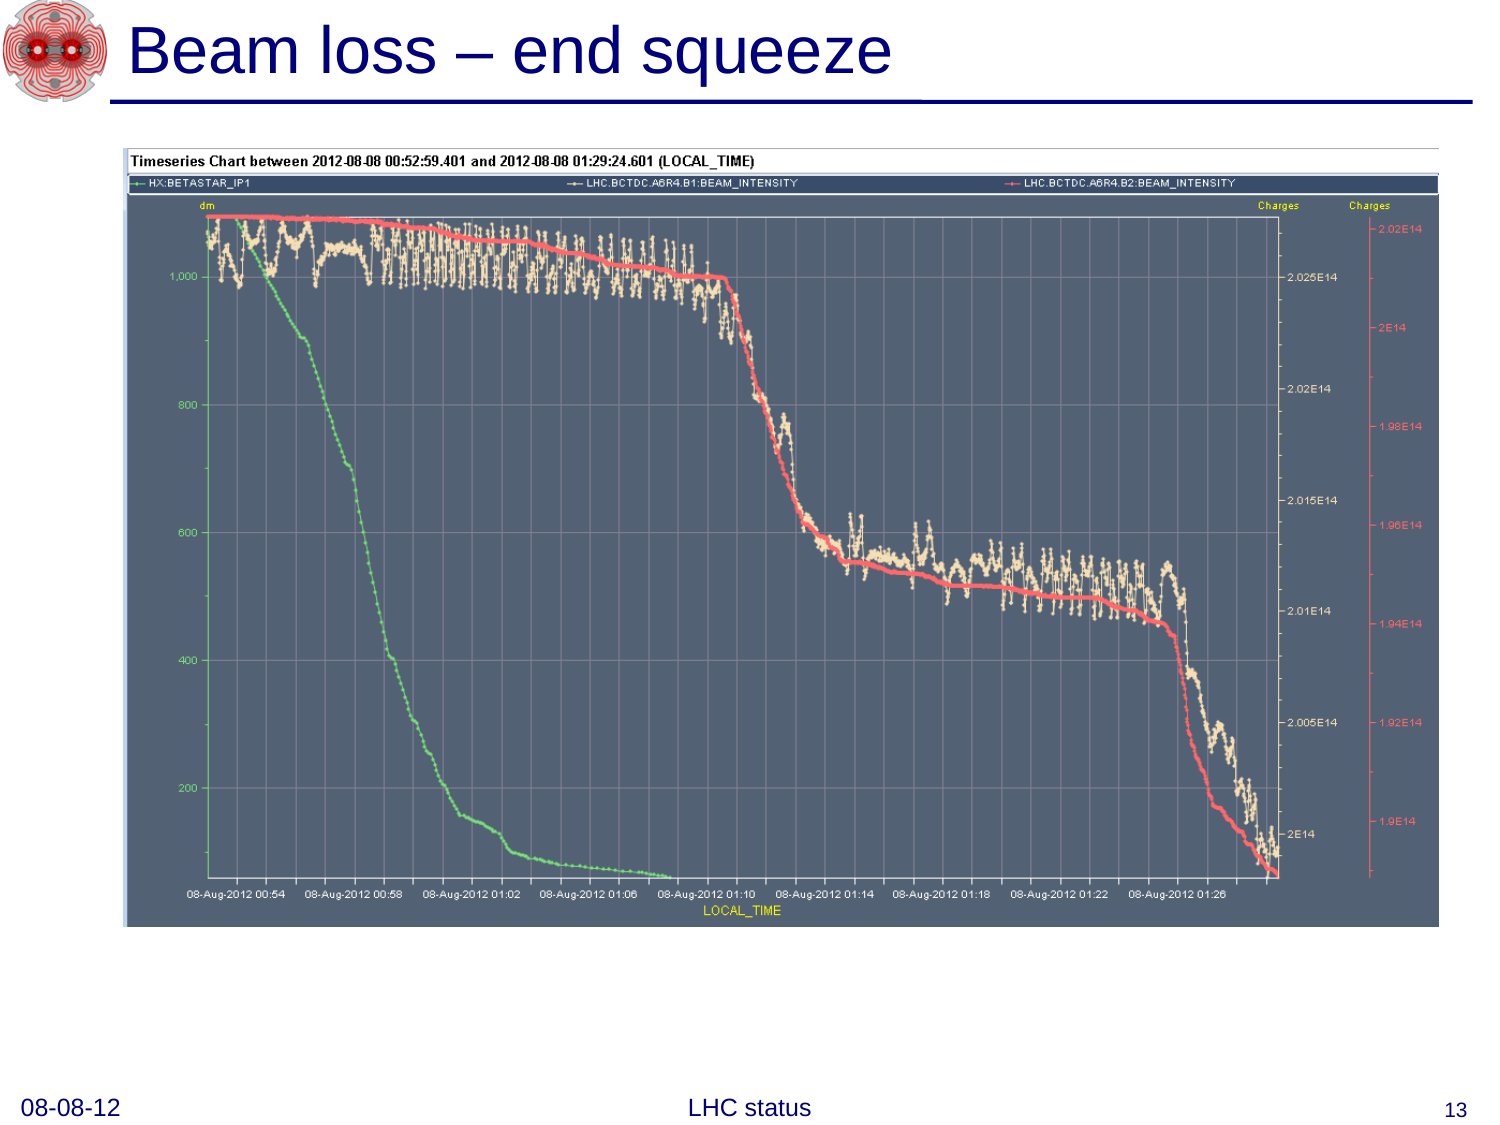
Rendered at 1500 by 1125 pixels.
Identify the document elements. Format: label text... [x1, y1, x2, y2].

title Beam loss – end squeeze [111, 3, 1463, 91]
footer LHC status [512, 1087, 988, 1125]
picture [0, 0, 108, 103]
slide_number 13 [1131, 1087, 1483, 1125]
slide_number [5, 1085, 356, 1125]
picture [123, 148, 1439, 928]
